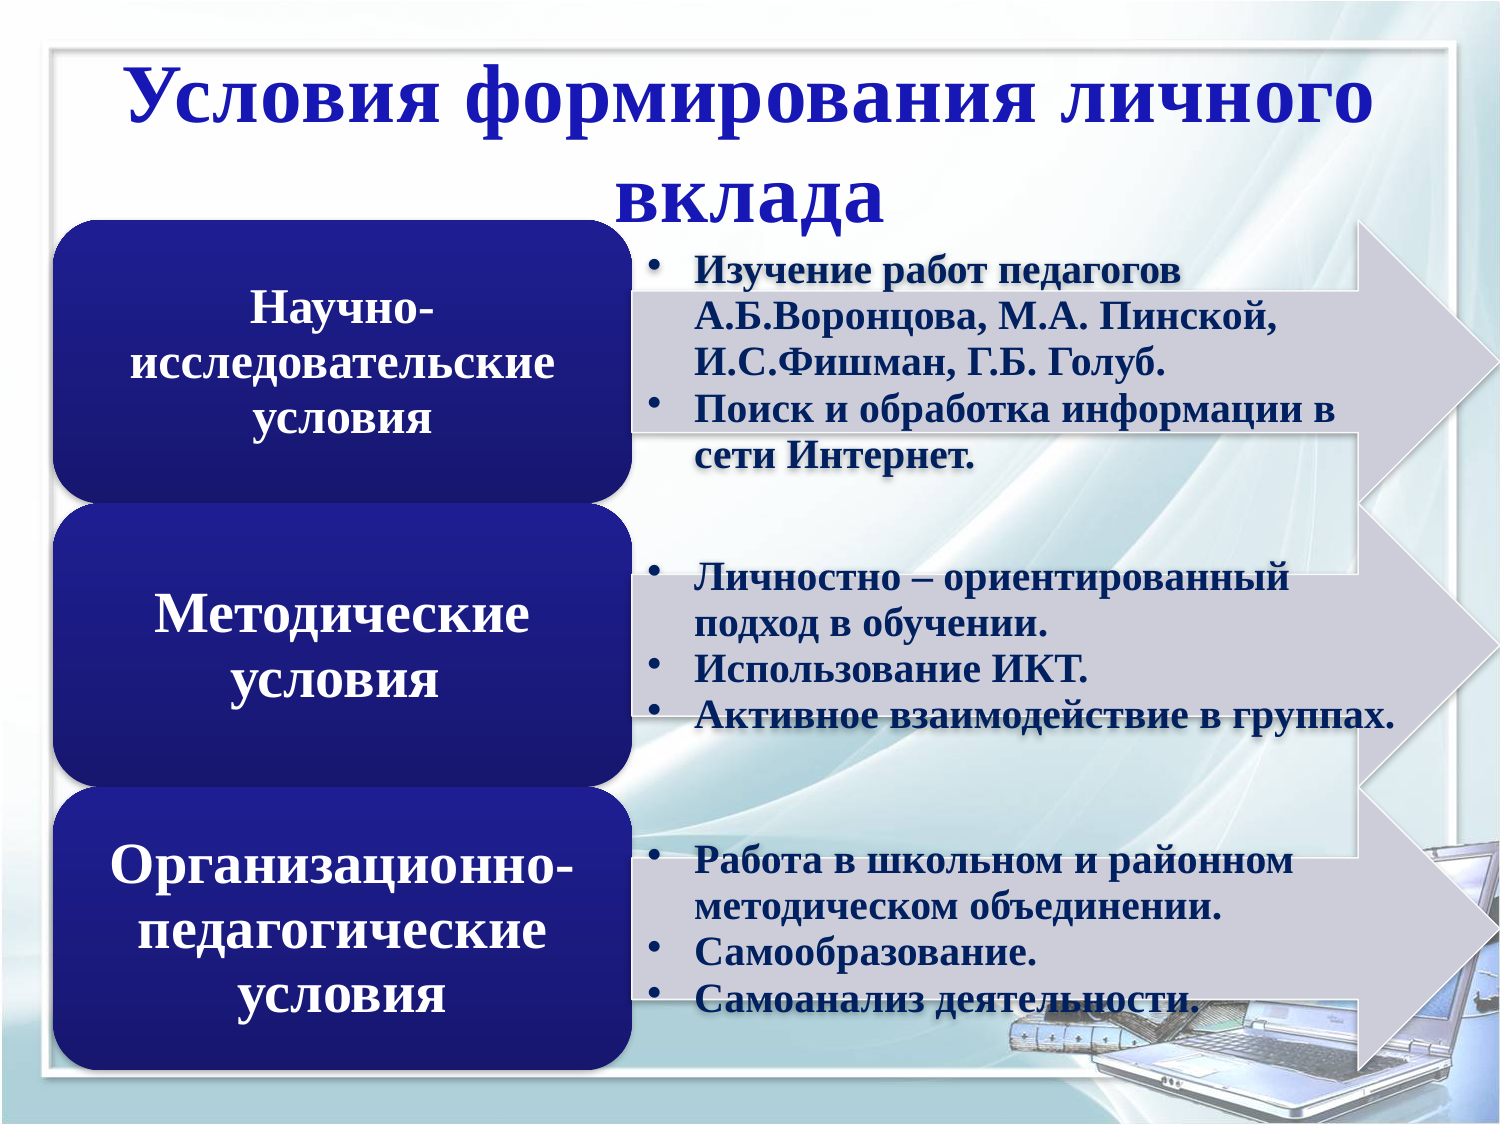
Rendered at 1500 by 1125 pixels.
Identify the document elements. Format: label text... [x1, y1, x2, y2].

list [52, 219, 1500, 1071]
picture [0, 0, 1500, 1125]
title Условия формирования личного вклада [74, 44, 1426, 218]
